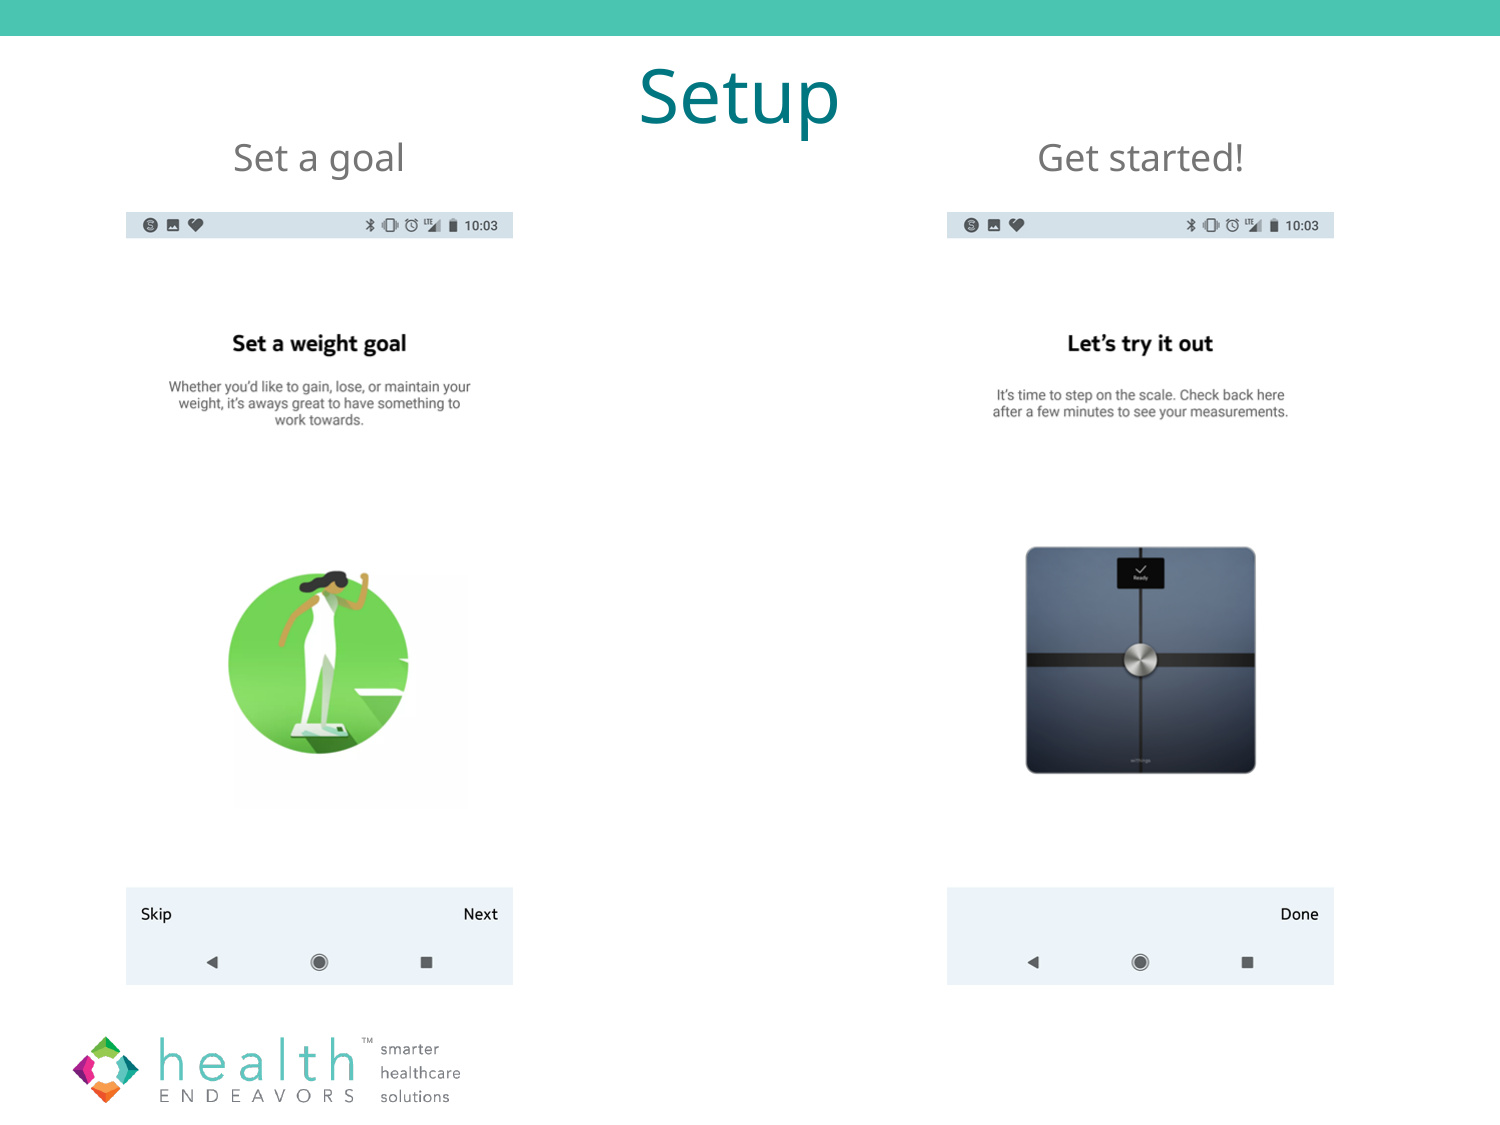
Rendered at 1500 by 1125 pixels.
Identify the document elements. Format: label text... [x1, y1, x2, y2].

picture [947, 211, 1335, 985]
picture [72, 1036, 461, 1103]
title Setup [75, 0, 1425, 188]
text_box Get started! [1022, 126, 1260, 187]
text_box Set a goal [218, 126, 421, 187]
picture [125, 211, 513, 985]
